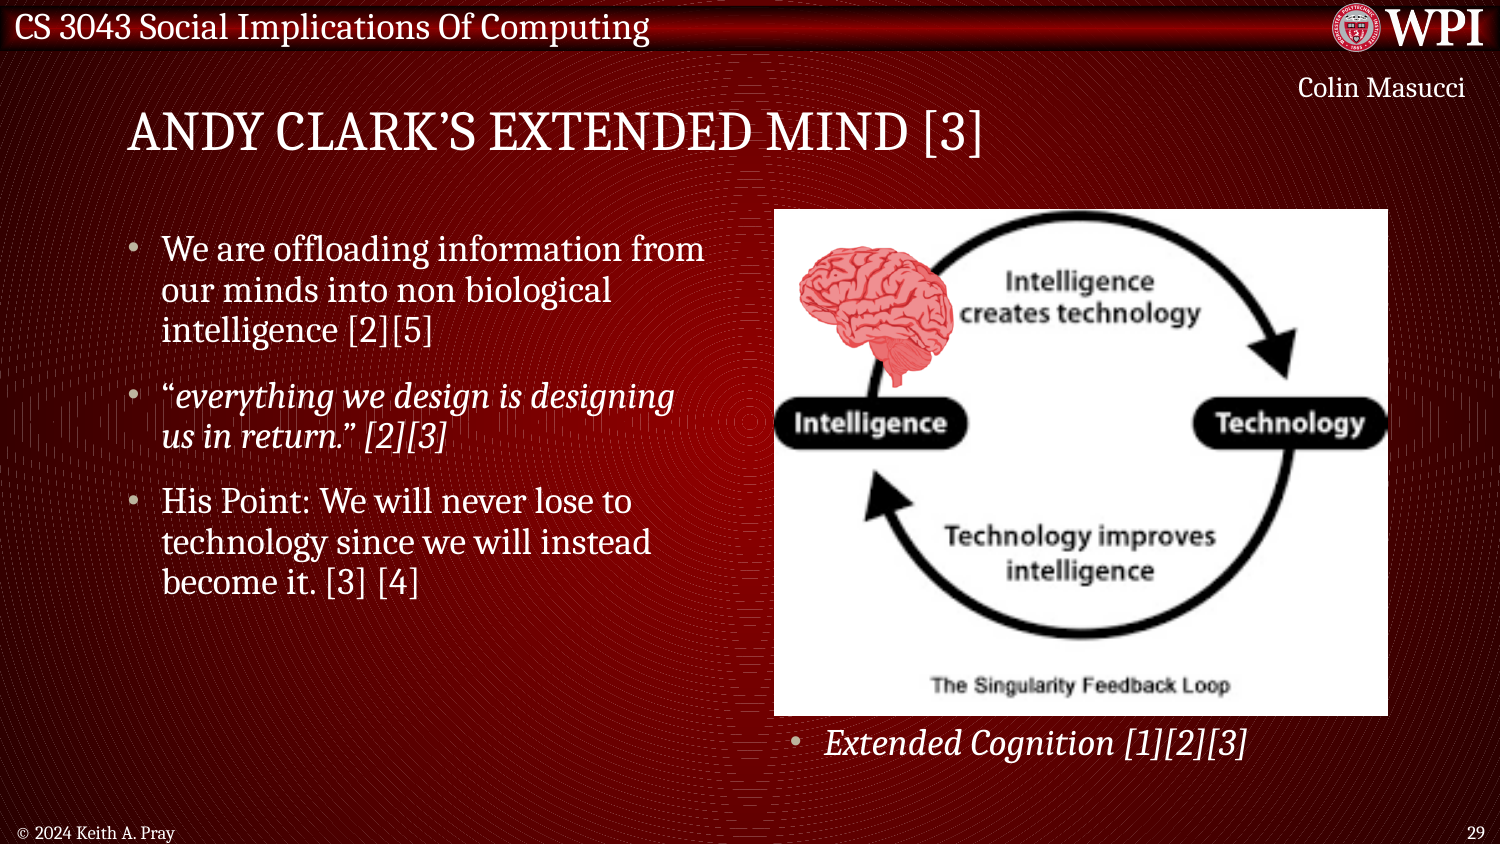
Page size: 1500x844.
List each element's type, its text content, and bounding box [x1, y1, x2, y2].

picture [1332, 3, 1483, 52]
list We are offloading information from our minds into non biological intelligence [2][5] “everything we design is designing us in return.” [2][3] His Point: We will never lose to technology since we will instead become it. [3] [4] [112, 221, 725, 772]
slide_number 29 [1397, 819, 1500, 844]
footer © 2024 Keith A. Pray [0, 819, 913, 844]
title Andy Clark’s Extended Mind [3] [112, 59, 1388, 210]
list Extended Cognition [1][2][3] [774, 730, 1388, 772]
picture [763, 208, 1388, 716]
text_box Colin Masucci [1123, 61, 1481, 111]
